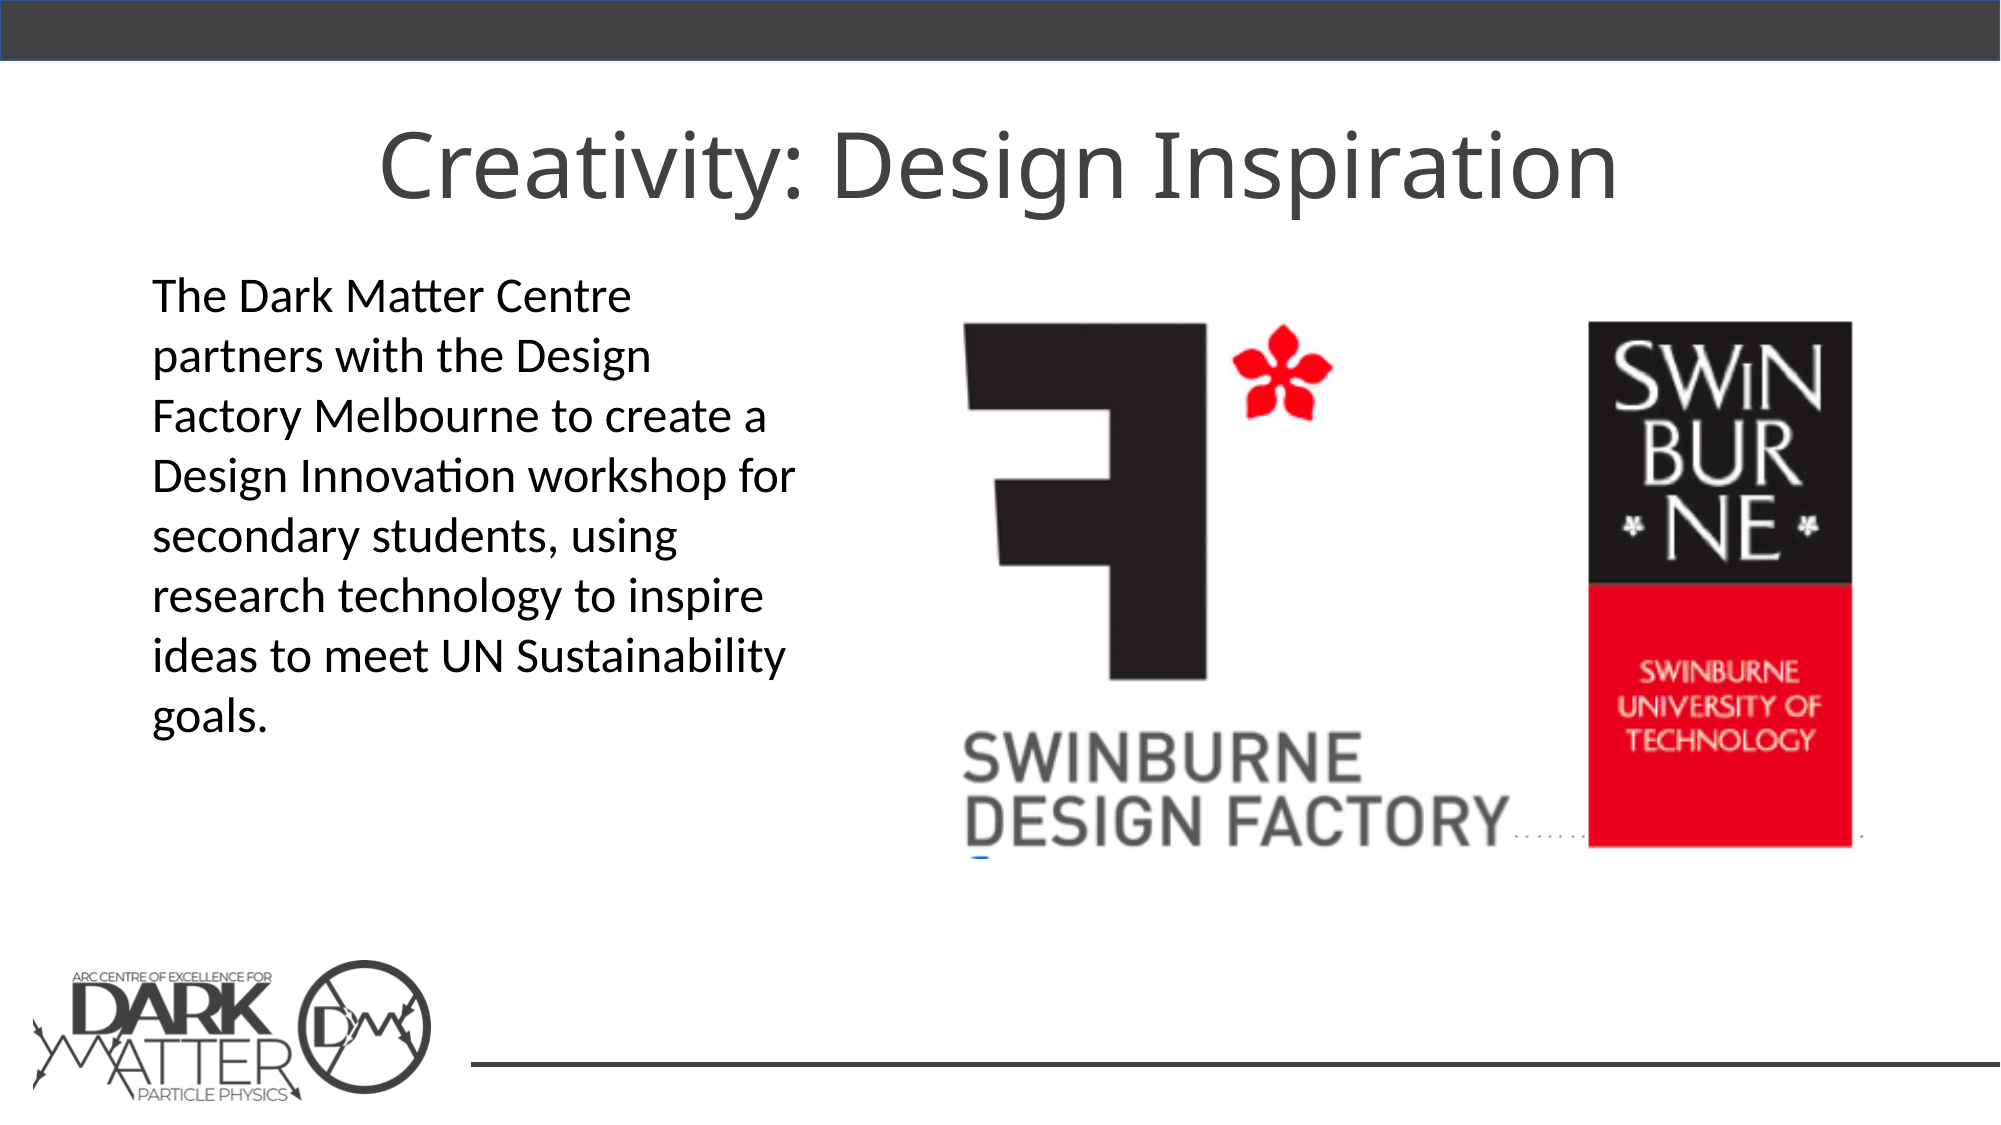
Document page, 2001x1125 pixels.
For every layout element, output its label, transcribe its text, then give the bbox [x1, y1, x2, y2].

picture [960, 316, 1863, 859]
title Creativity: Design Inspiration [137, 59, 1863, 278]
picture [33, 960, 431, 1101]
text_box The Dark Matter Centre partners with the Design Factory Melbourne to create a Design Innovation workshop for secondary students, using research technology to inspire ideas to meet UN Sustainability goals. [137, 254, 825, 810]
picture [471, 1062, 2001, 1067]
